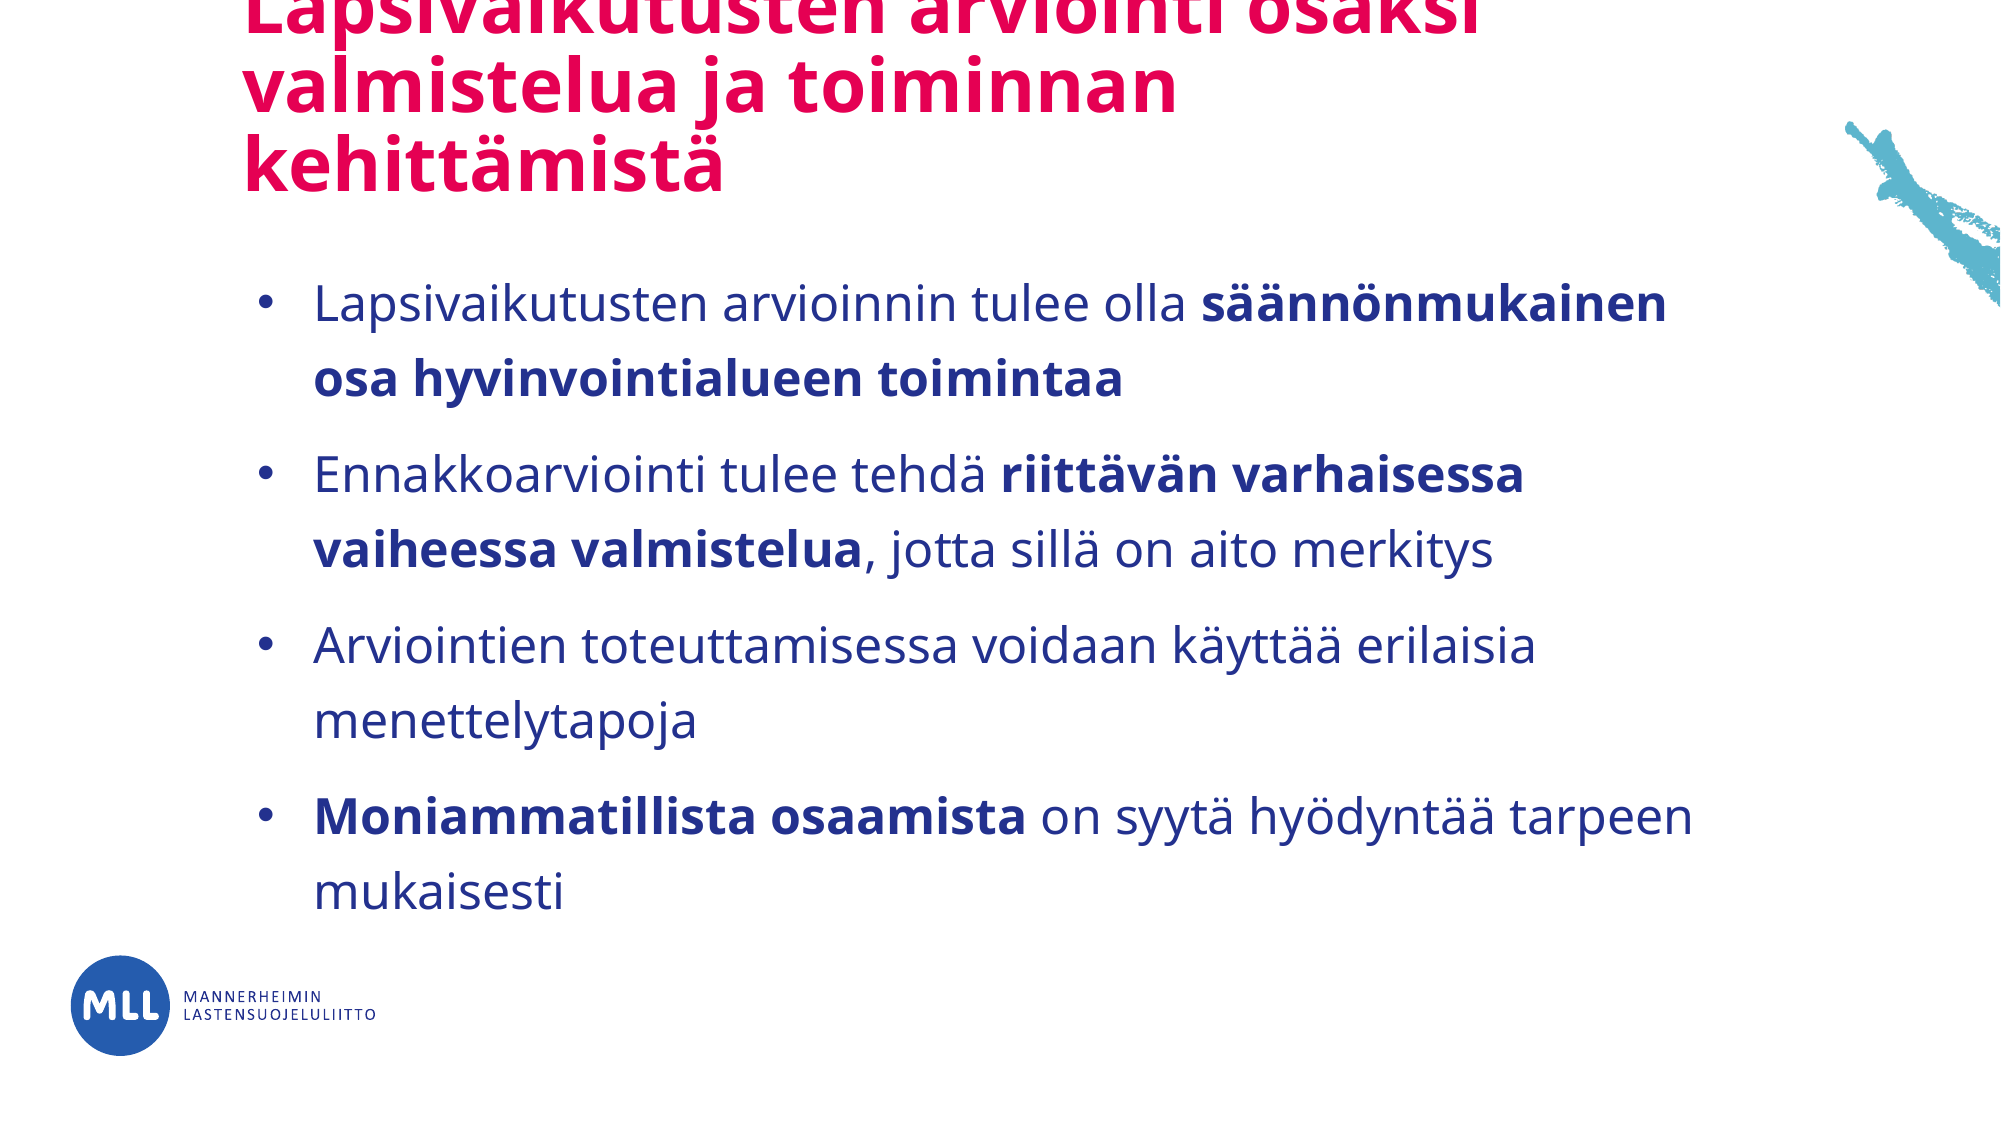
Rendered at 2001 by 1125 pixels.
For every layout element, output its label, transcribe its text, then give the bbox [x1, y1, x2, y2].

list Lapsivaikutusten arvioinnin tulee olla säännönmukainen osa hyvinvointialueen toimintaa Ennakkoarviointi tulee tehdä riittävän varhaisessa vaiheessa valmistelua, jotta sillä on aito merkitys Arviointien toteuttamisessa voidaan käyttää erilaisia menettelytapoja Moniammatillista osaamista on syytä hyödyntää tarpeen mukaisesti [242, 249, 1761, 953]
title Lapsivaikutusten arviointi osaksi valmistelua ja toiminnan kehittämistä [242, 108, 1679, 215]
picture [1782, 60, 2001, 442]
